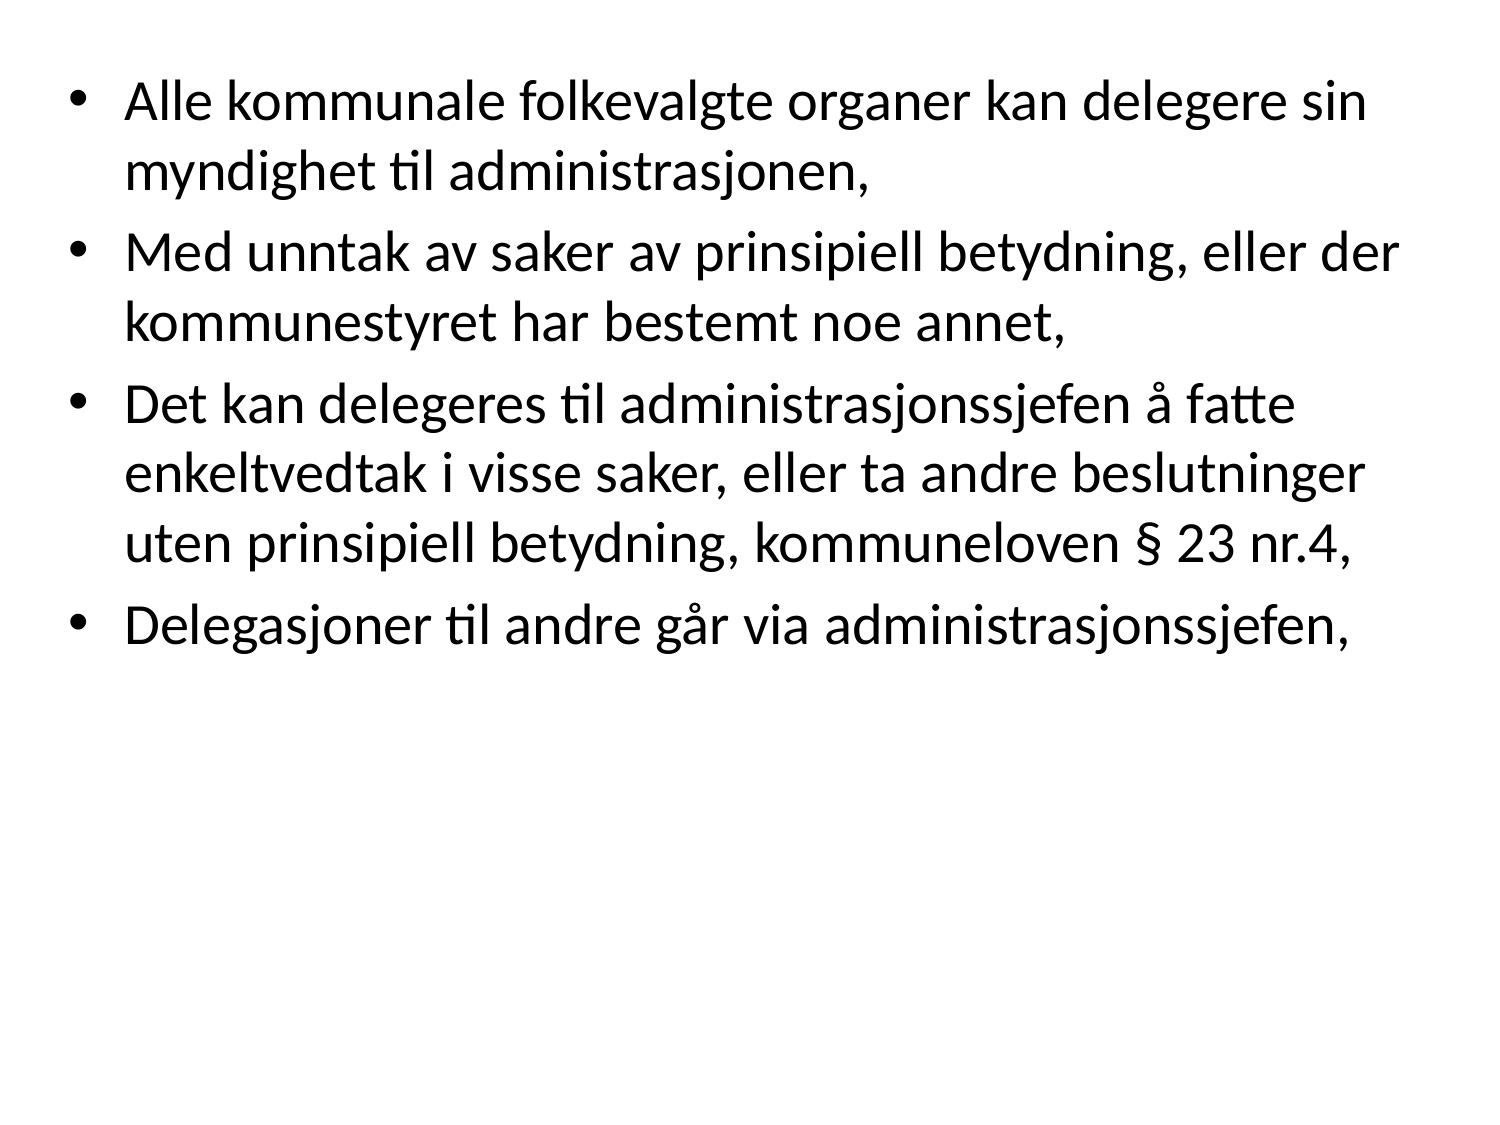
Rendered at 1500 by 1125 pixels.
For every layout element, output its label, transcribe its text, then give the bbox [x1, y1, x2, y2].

list Alle kommunale folkevalgte organer kan delegere sin myndighet til administrasjonen, Med unntak av saker av prinsipiell betydning, eller der kommunestyret har bestemt noe annet, Det kan delegeres til administrasjonssjefen å fatte enkeltvedtak i visse saker, eller ta andre beslutninger uten prinsipiell betydning, kommuneloven § 23 nr.4, Delegasjoner til andre går via administrasjonssjefen, [53, 54, 1425, 1035]
